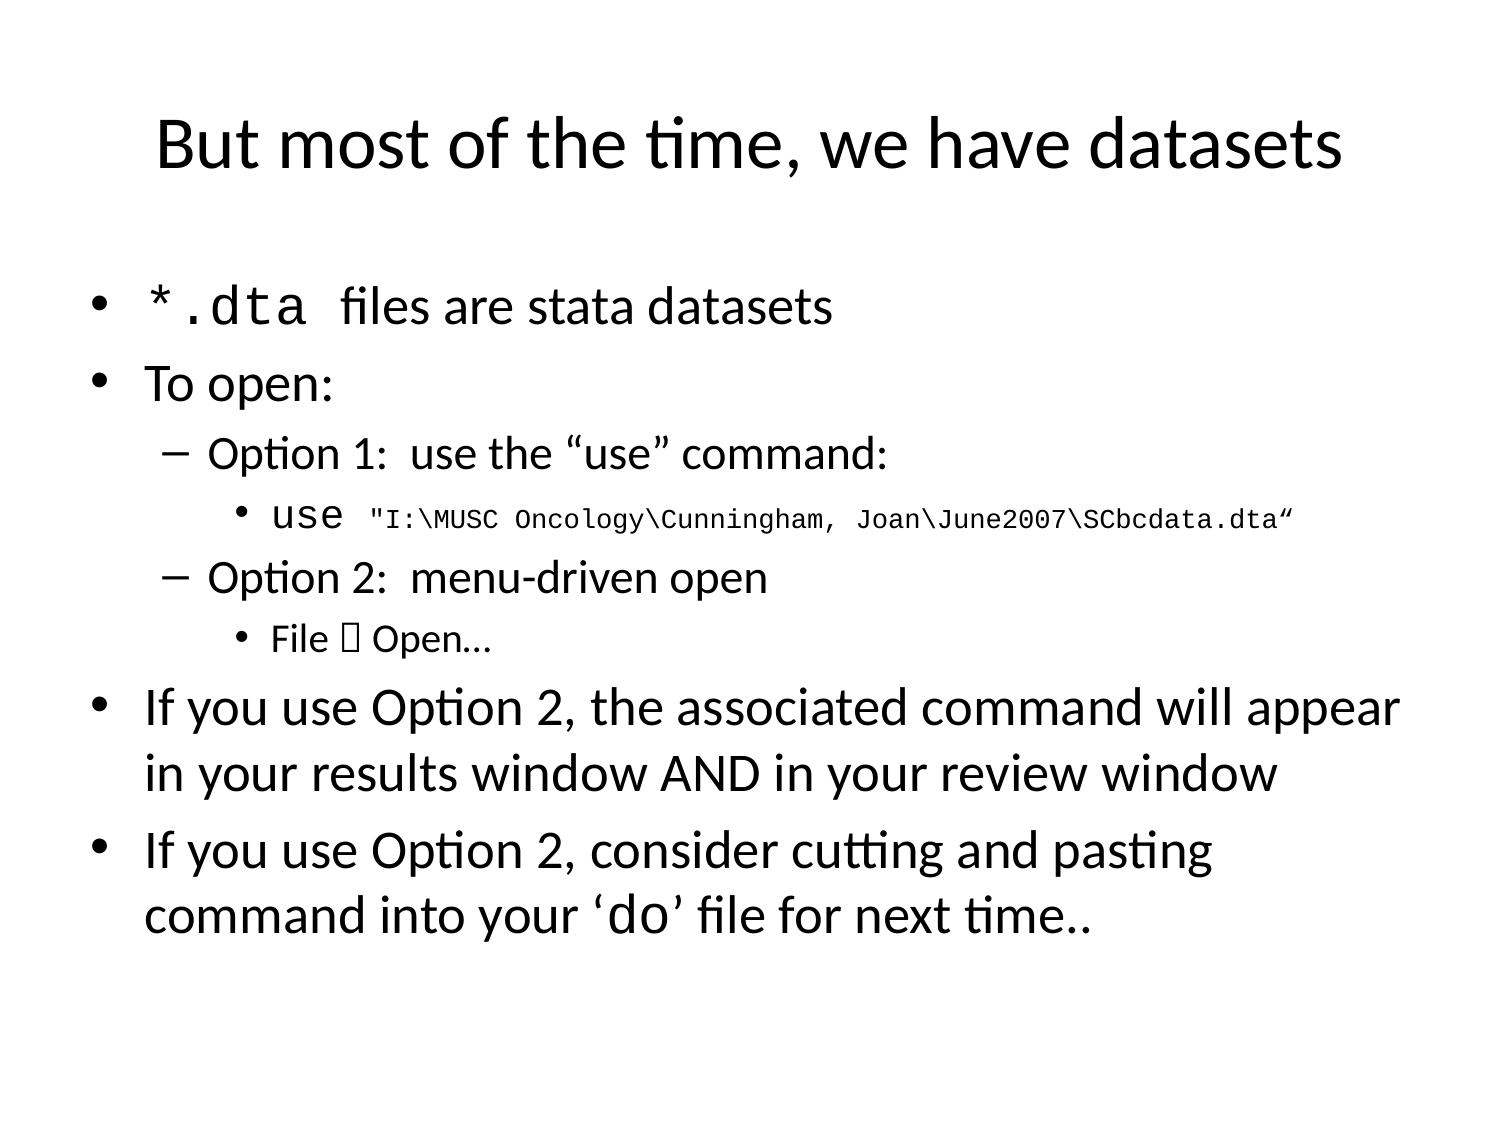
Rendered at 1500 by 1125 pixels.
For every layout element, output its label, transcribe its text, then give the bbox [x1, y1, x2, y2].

title But most of the time, we have datasets [75, 45, 1425, 233]
list *.dta files are stata datasets To open: Option 1: use the “use” command: use "I:\MUSC Oncology\Cunningham, Joan\June2007\SCbcdata.dta“ Option 2: menu-driven open File  Open… If you use Option 2, the associated command will appear in your results window AND in your review window If you use Option 2, consider cutting and pasting command into your ‘do’ file for next time.. [75, 262, 1425, 1005]
